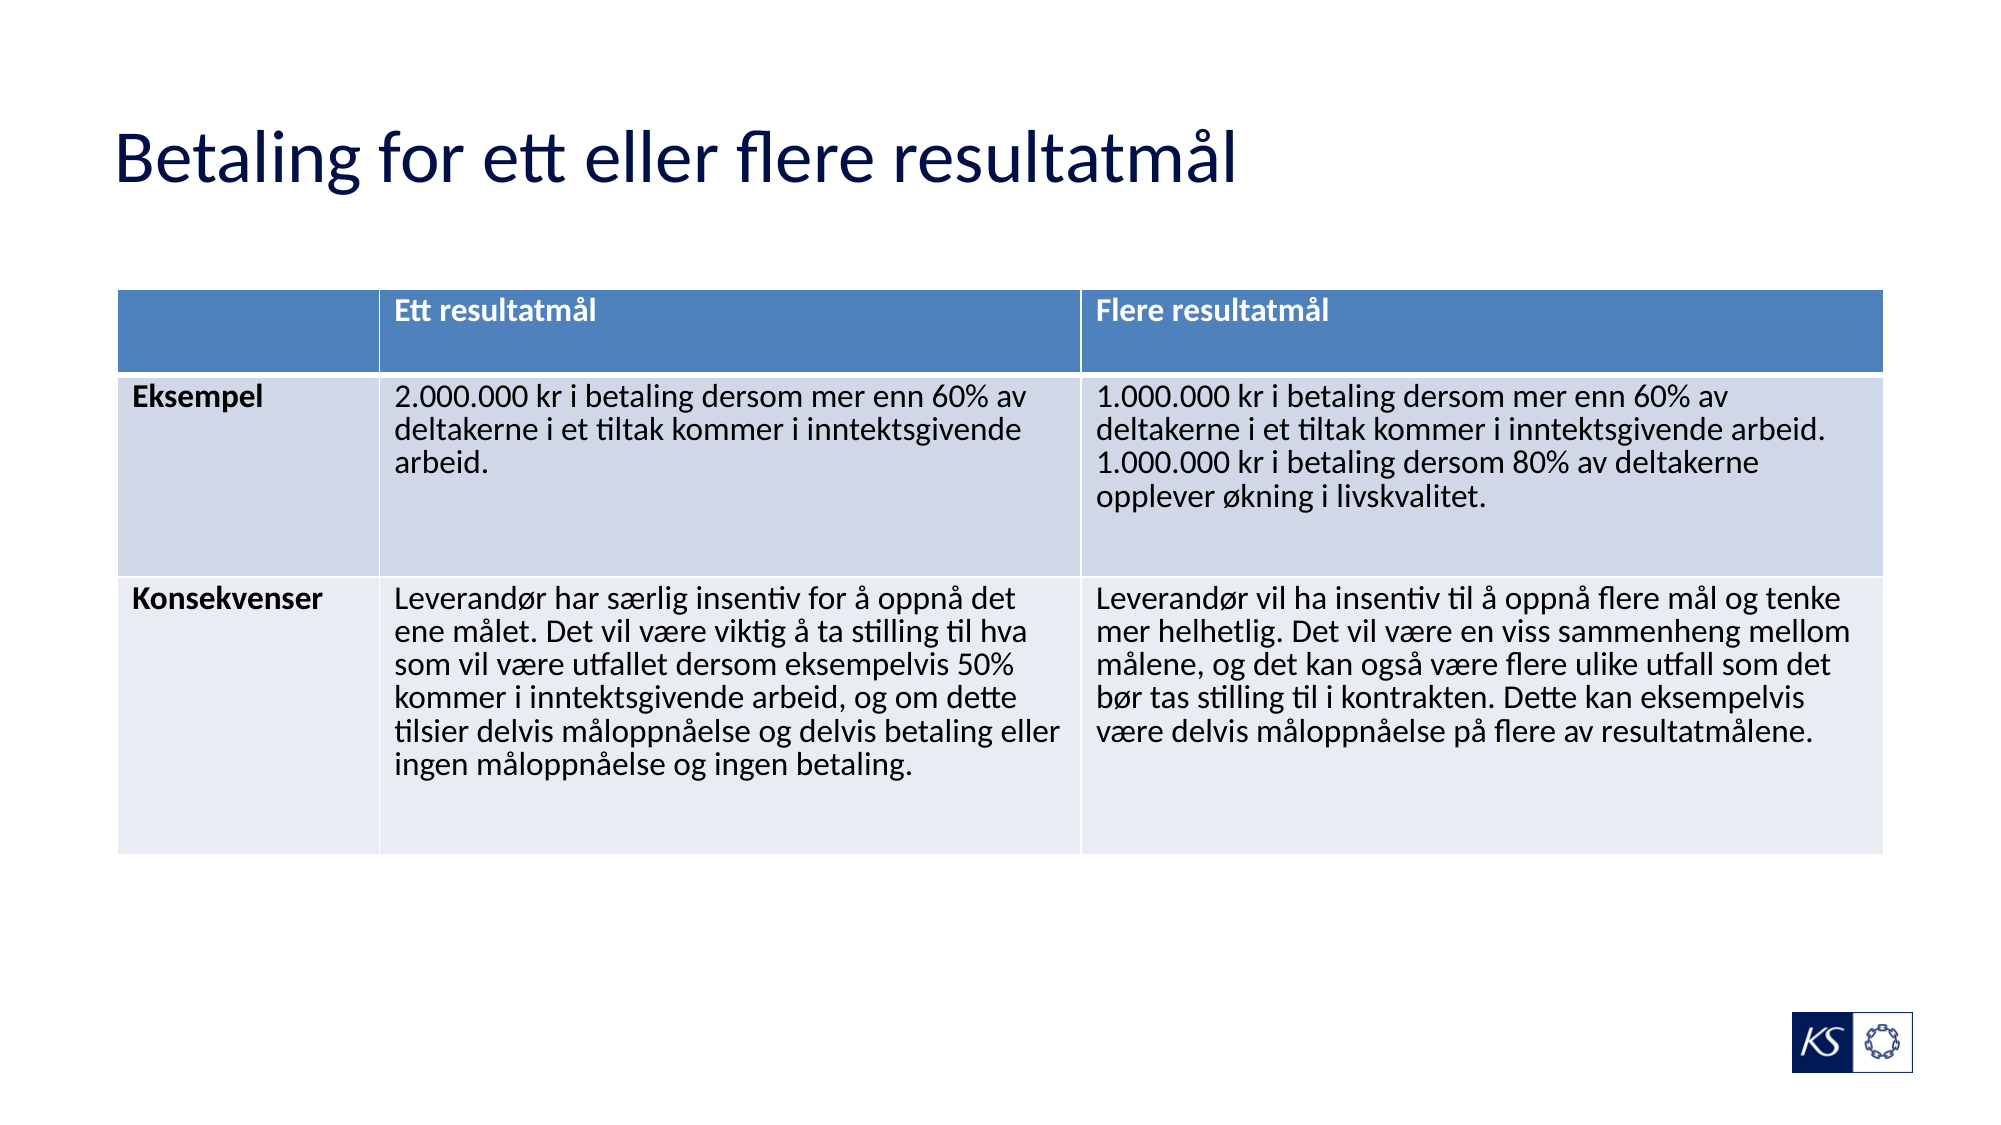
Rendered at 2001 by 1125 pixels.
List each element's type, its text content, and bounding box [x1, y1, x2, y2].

table_cell Leverandør har særlig insentiv for å oppnå det ene målet. Det vil være viktig å ta stilling til hva som vil være utfallet dersom eksempelvis 50% kommer i inntektsgivende arbeid, og om dette tilsier delvis måloppnåelse og delvis betaling eller ingen måloppnåelse og ingen betaling. [380, 578, 1080, 854]
table_cell Leverandør vil ha insentiv til å oppnå flere mål og tenke mer helhetlig. Det vil være en viss sammenheng mellom målene, og det kan også være flere ulike utfall som det bør tas stilling til i kontrakten. Dette kan eksempelvis være delvis måloppnåelse på flere av resultatmålene. [1082, 578, 1883, 854]
table_cell Eksempel [118, 378, 379, 576]
table_cell 2.000.000 kr i betaling dersom mer enn 60% av deltakerne i et tiltak kommer i inntektsgivende arbeid. [380, 378, 1080, 576]
table_cell 1.000.000 kr i betaling dersom mer enn 60% av deltakerne i et tiltak kommer i inntektsgivende arbeid. 1.000.000 kr i betaling dersom 80% av deltakerne opplever økning i livskvalitet. [1082, 378, 1883, 576]
table_header [118, 290, 379, 372]
title Betaling for ett eller flere resultatmål [99, 59, 1900, 246]
table_header Ett resultatmål [380, 290, 1080, 372]
table_cell Konsekvenser [118, 578, 379, 854]
picture [1792, 1012, 1913, 1073]
table_header Flere resultatmål [1082, 290, 1883, 372]
